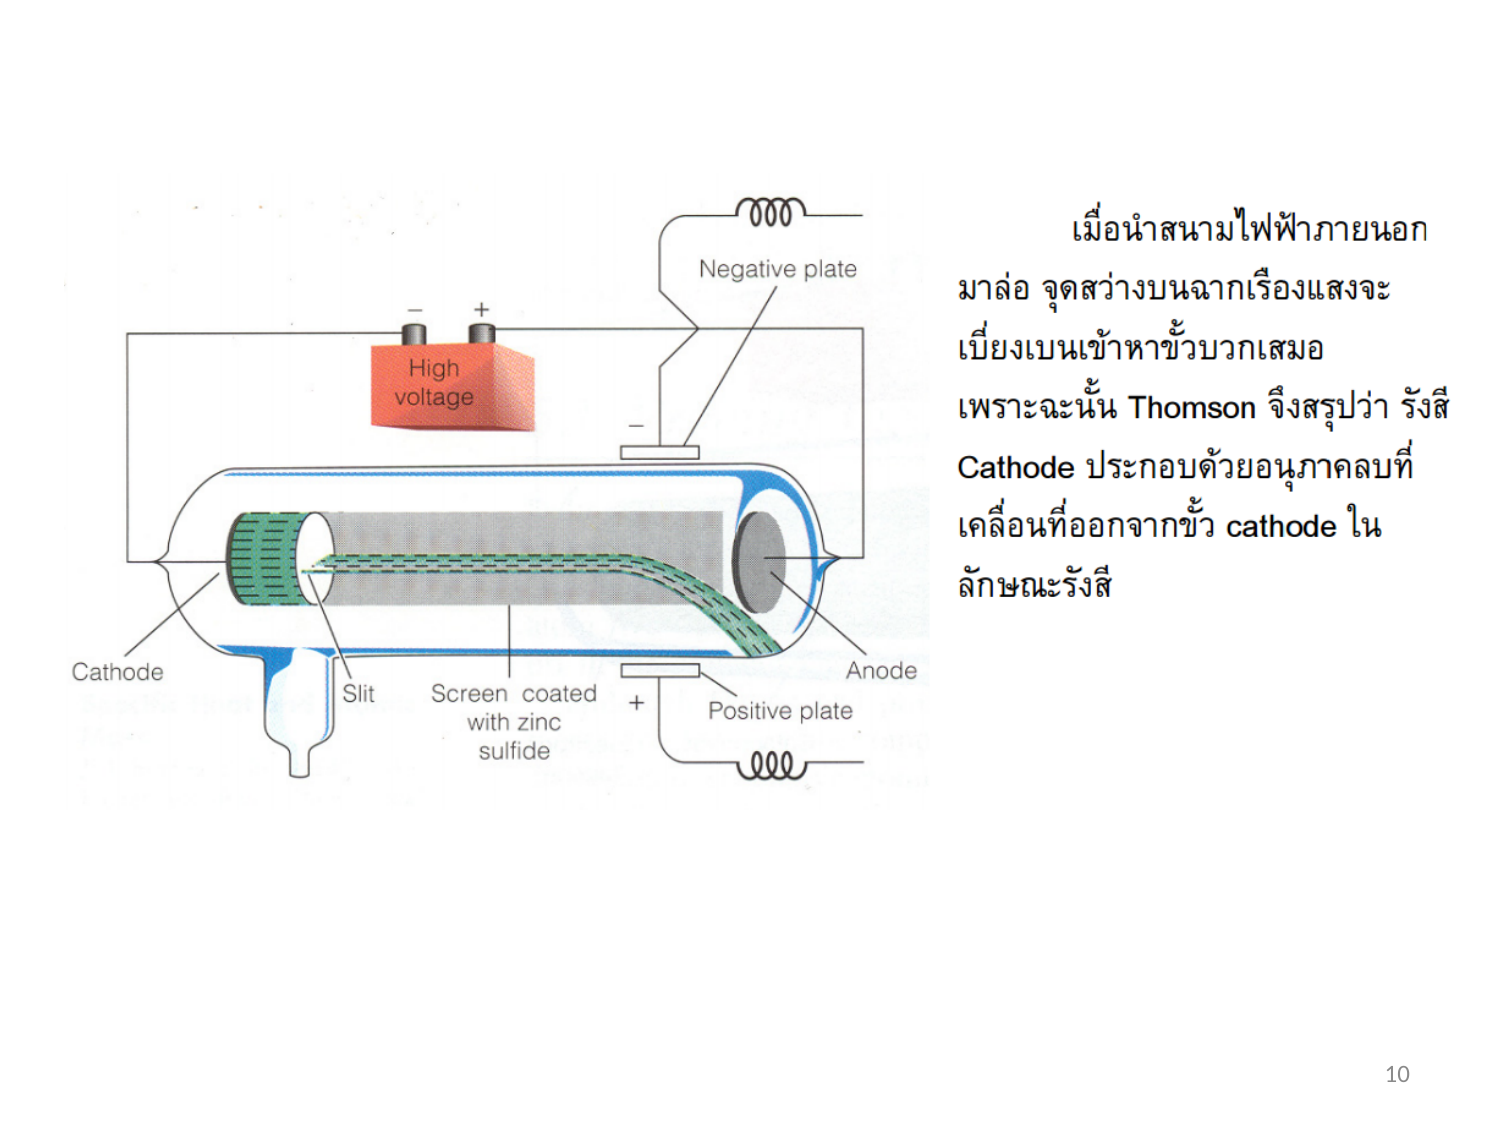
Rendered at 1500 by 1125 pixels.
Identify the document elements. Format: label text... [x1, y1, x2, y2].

picture [64, 160, 1459, 810]
slide_number 10 [1074, 1042, 1425, 1103]
